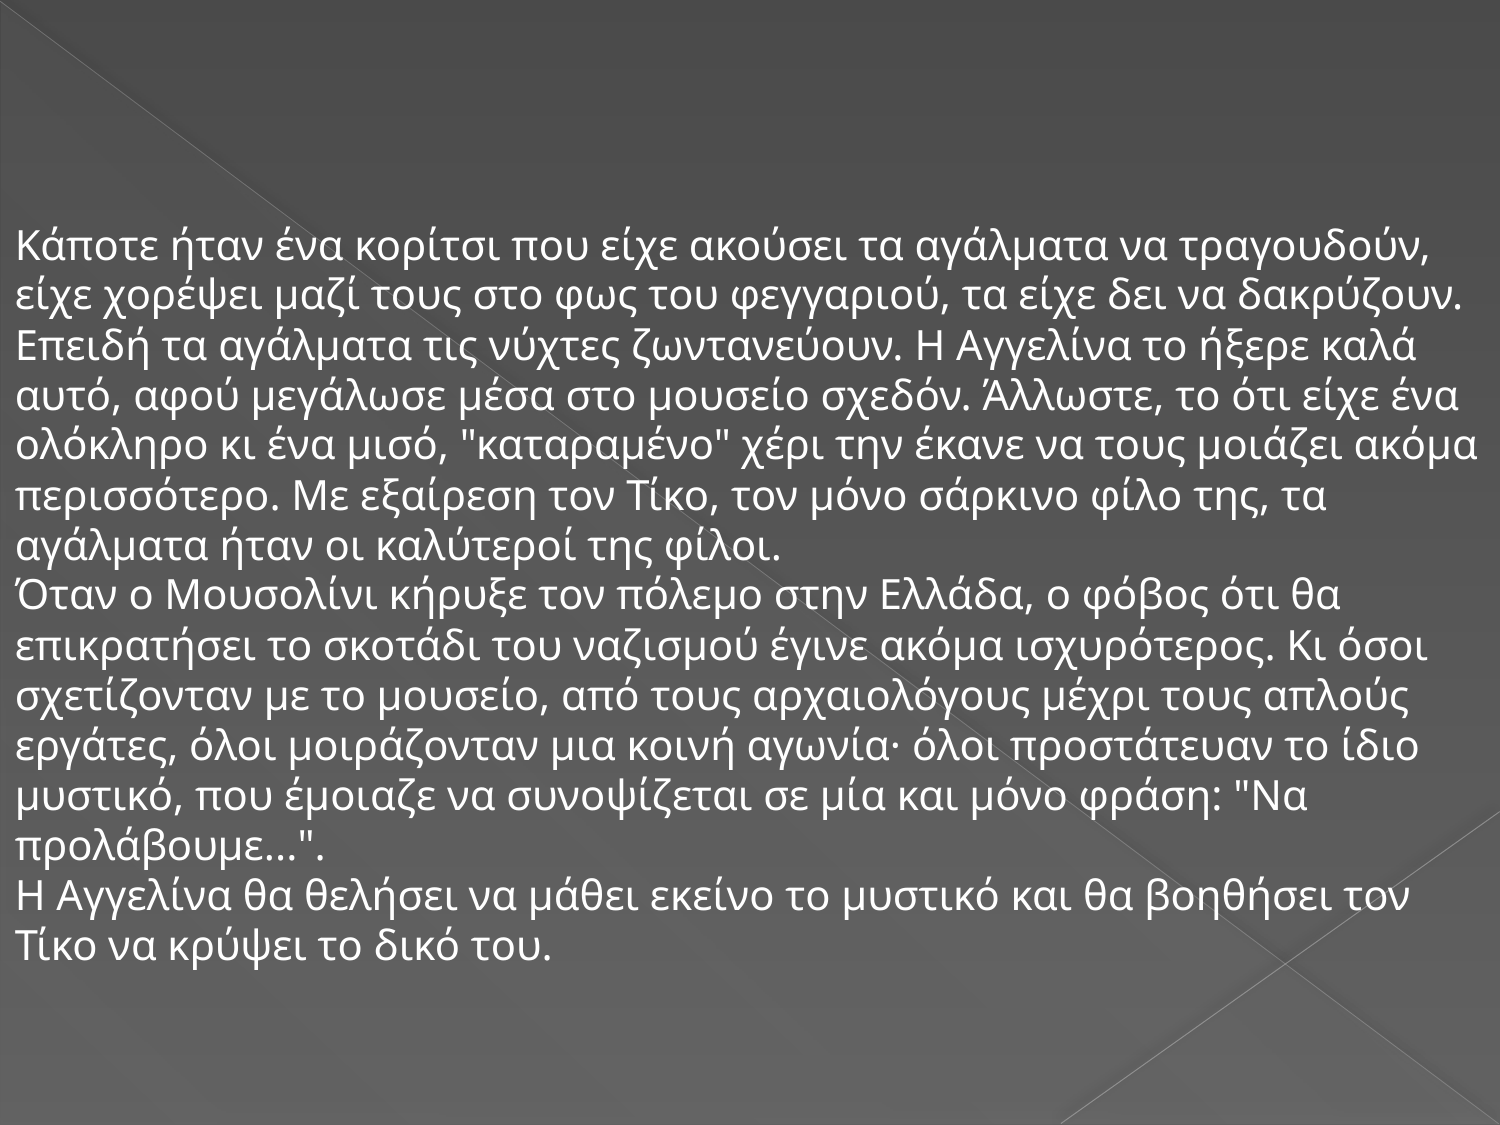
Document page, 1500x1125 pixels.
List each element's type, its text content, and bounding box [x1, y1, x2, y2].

text_box Κάποτε ήταν ένα κορίτσι που είχε ακούσει τα αγάλματα να τραγουδούν, είχε χορέψει μαζί τους στο φως του φεγγαριού, τα είχε δει να δακρύζουν. Επειδή τα αγάλματα τις νύχτες ζωντανεύουν. Η Αγγελίνα το ήξερε καλά αυτό, αφού μεγάλωσε μέσα στο μουσείο σχεδόν. Άλλωστε, το ότι είχε ένα ολόκληρο κι ένα μισό, "καταραμένο" χέρι την έκανε να τους μοιάζει ακόμα περισσότερο. Με εξαίρεση τον Τίκο, τον μόνο σάρκινο φίλο της, τα αγάλματα ήταν οι καλύτεροί της φίλοι. Όταν ο Μουσολίνι κήρυξε τον πόλεμο στην Ελλάδα, ο φόβος ότι θα επικρατήσει το σκοτάδι του ναζισμού έγινε ακόμα ισχυρότερος. Κι όσοι σχετίζονταν με το μουσείο, από τους αρχαιολόγους μέχρι τους απλούς εργάτες, όλοι μοιράζονταν μια κοινή αγωνία· όλοι προστάτευαν το ίδιο μυστικό, που έμοιαζε να συνοψίζεται σε μία και μόνο φράση: "Να προλάβουμε...". Η Αγγελίνα θα θελήσει να μάθει εκείνο το μυστικό και θα βοηθήσει τον Τίκο να κρύψει το δικό του. [0, 160, 1500, 1026]
